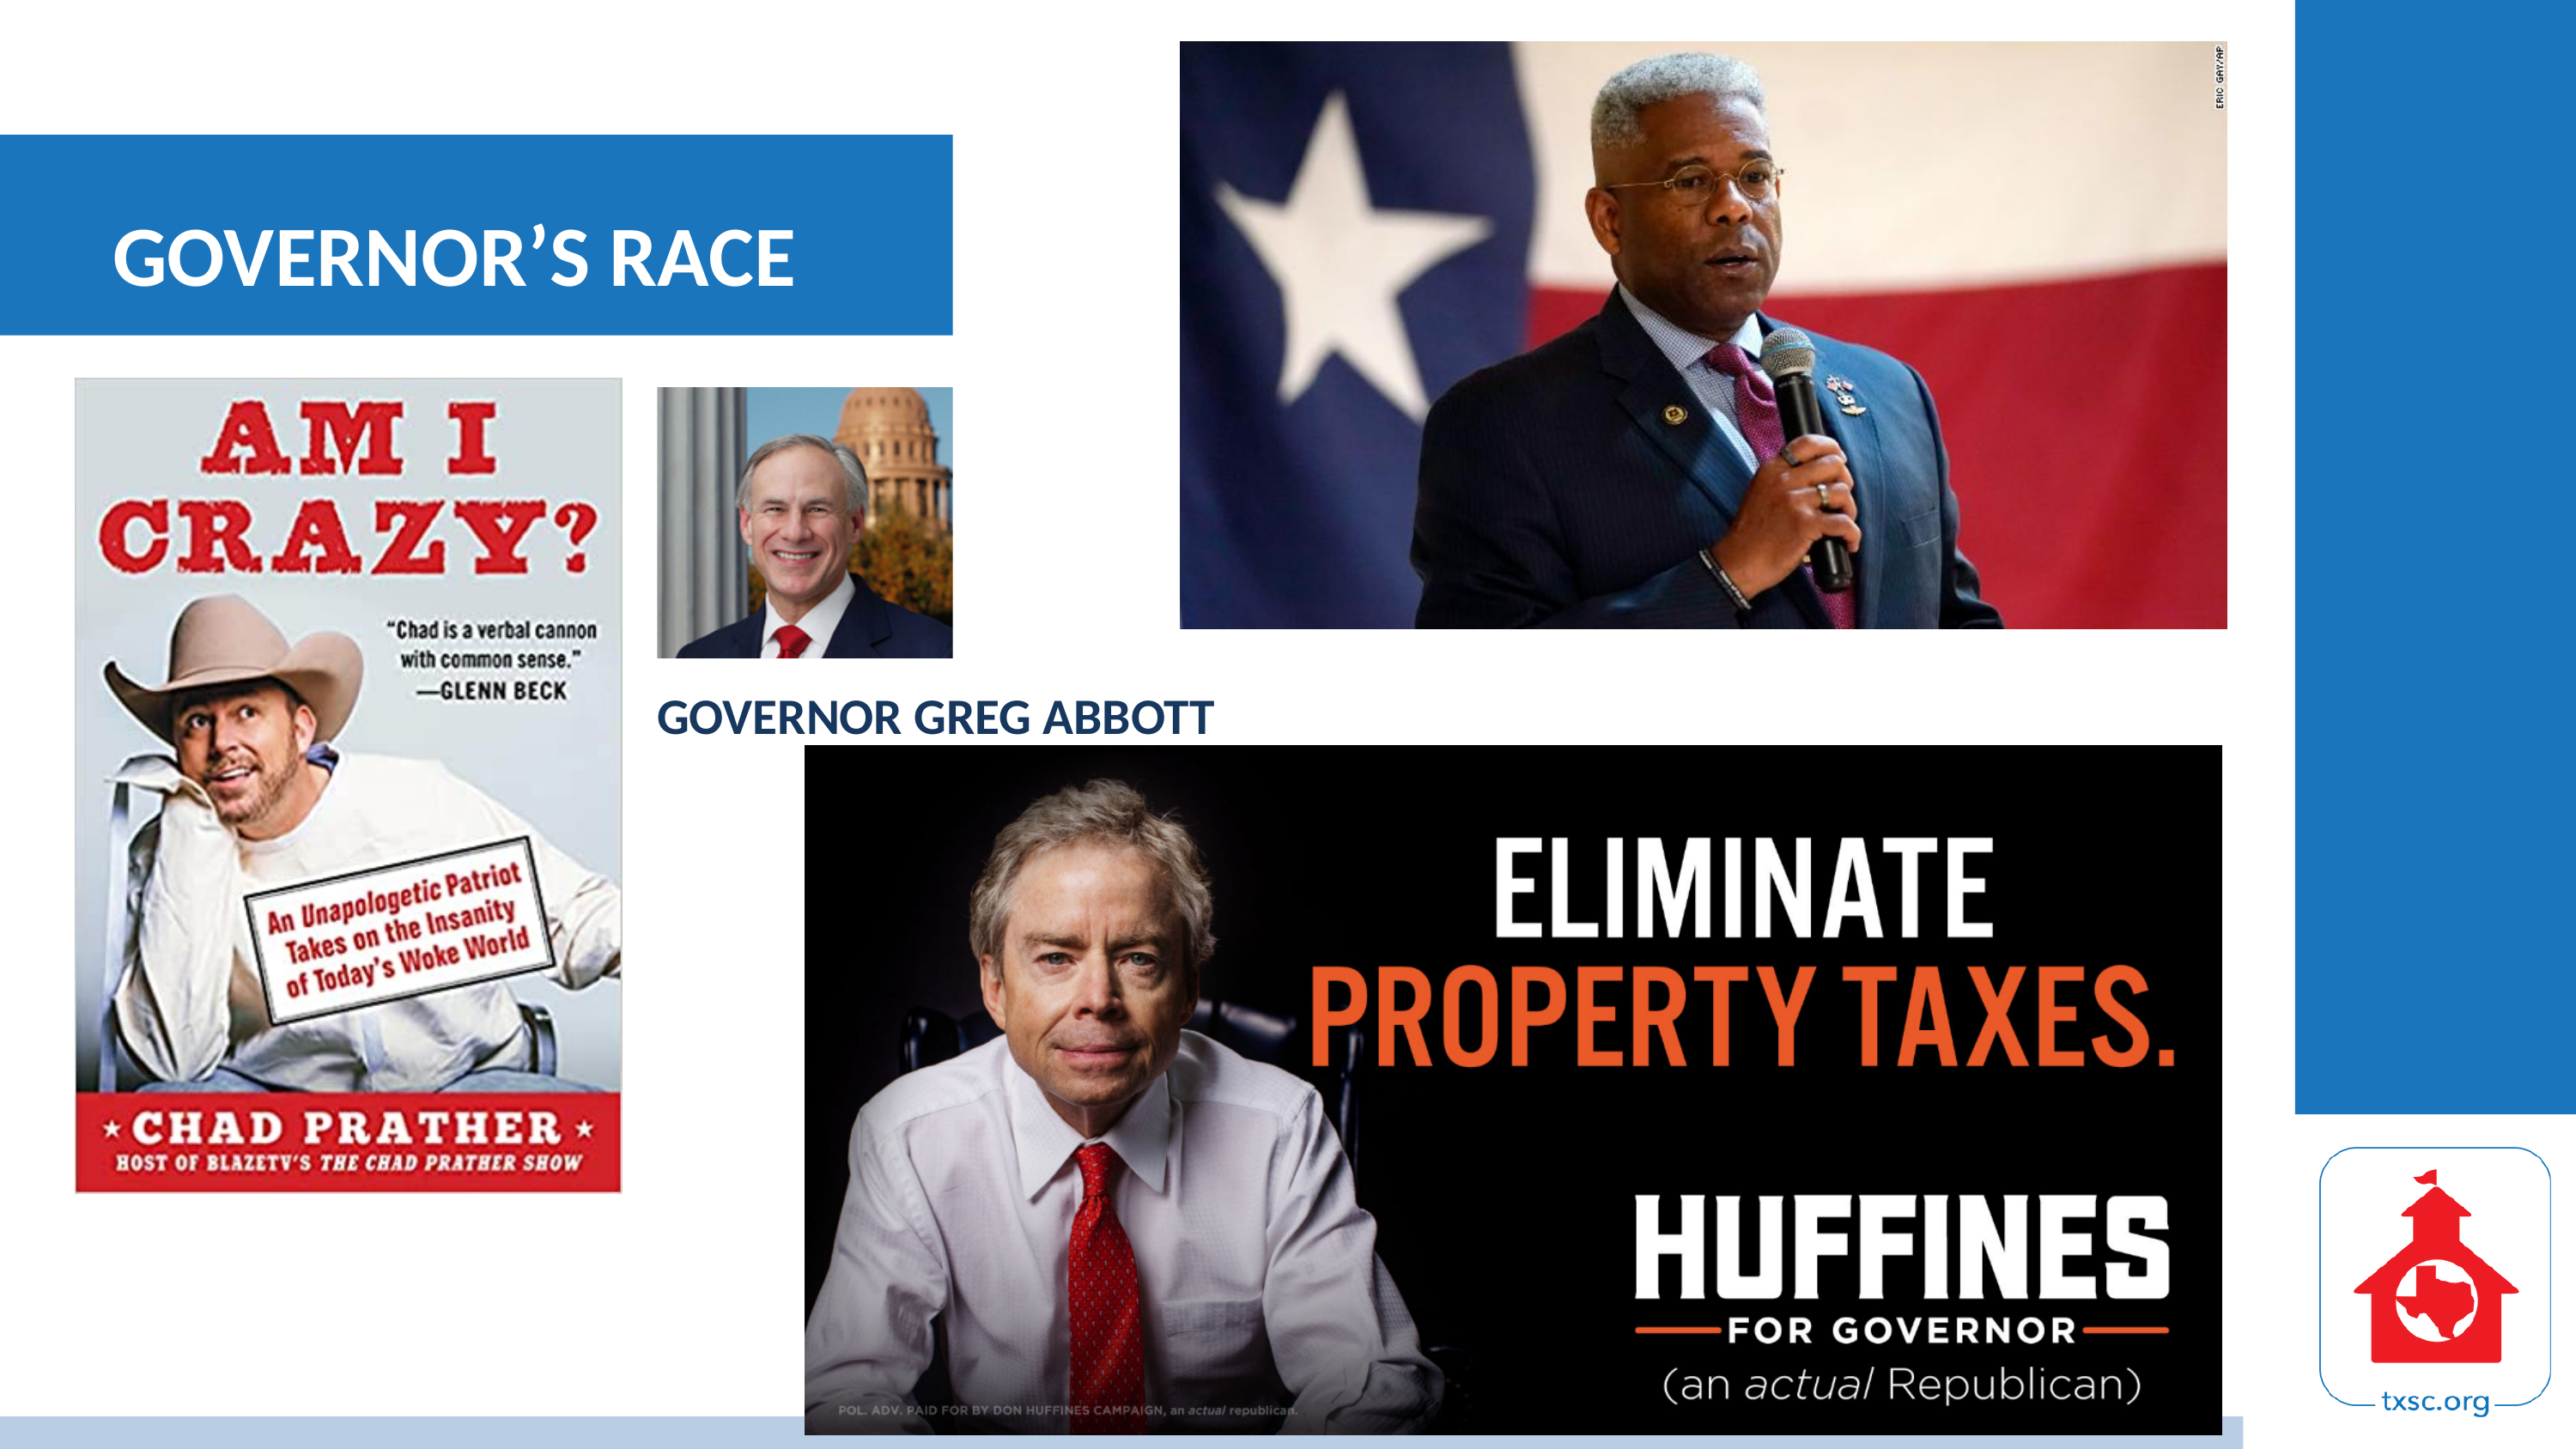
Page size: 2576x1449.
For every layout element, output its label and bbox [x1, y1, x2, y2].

picture [2319, 1147, 2551, 1417]
picture [1180, 41, 2227, 630]
picture [657, 386, 953, 658]
text_box [0, 134, 953, 336]
text_box [656, 658, 1844, 817]
picture [805, 744, 2222, 1435]
picture [75, 378, 623, 1194]
